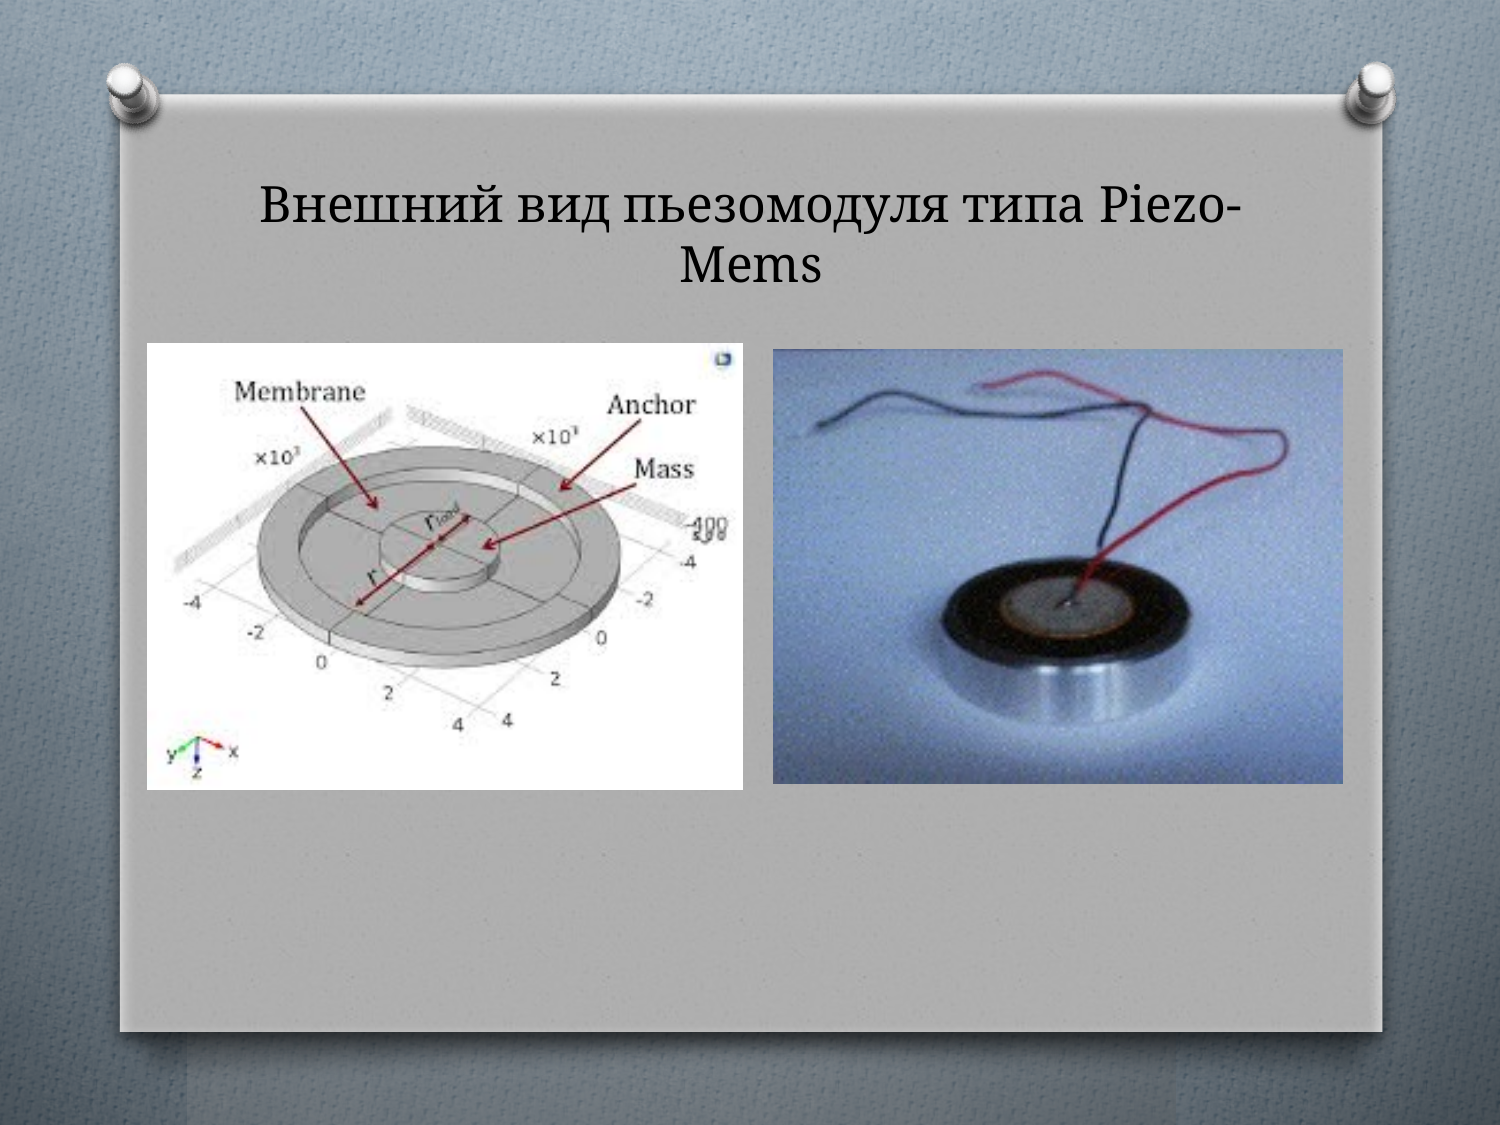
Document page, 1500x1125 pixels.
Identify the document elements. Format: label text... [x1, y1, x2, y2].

picture [1317, 35, 1439, 156]
picture [147, 343, 743, 790]
picture [75, 29, 198, 153]
picture [773, 349, 1343, 784]
title Внешний вид пьезомодуля типа Piezo-Mems [179, 134, 1323, 332]
